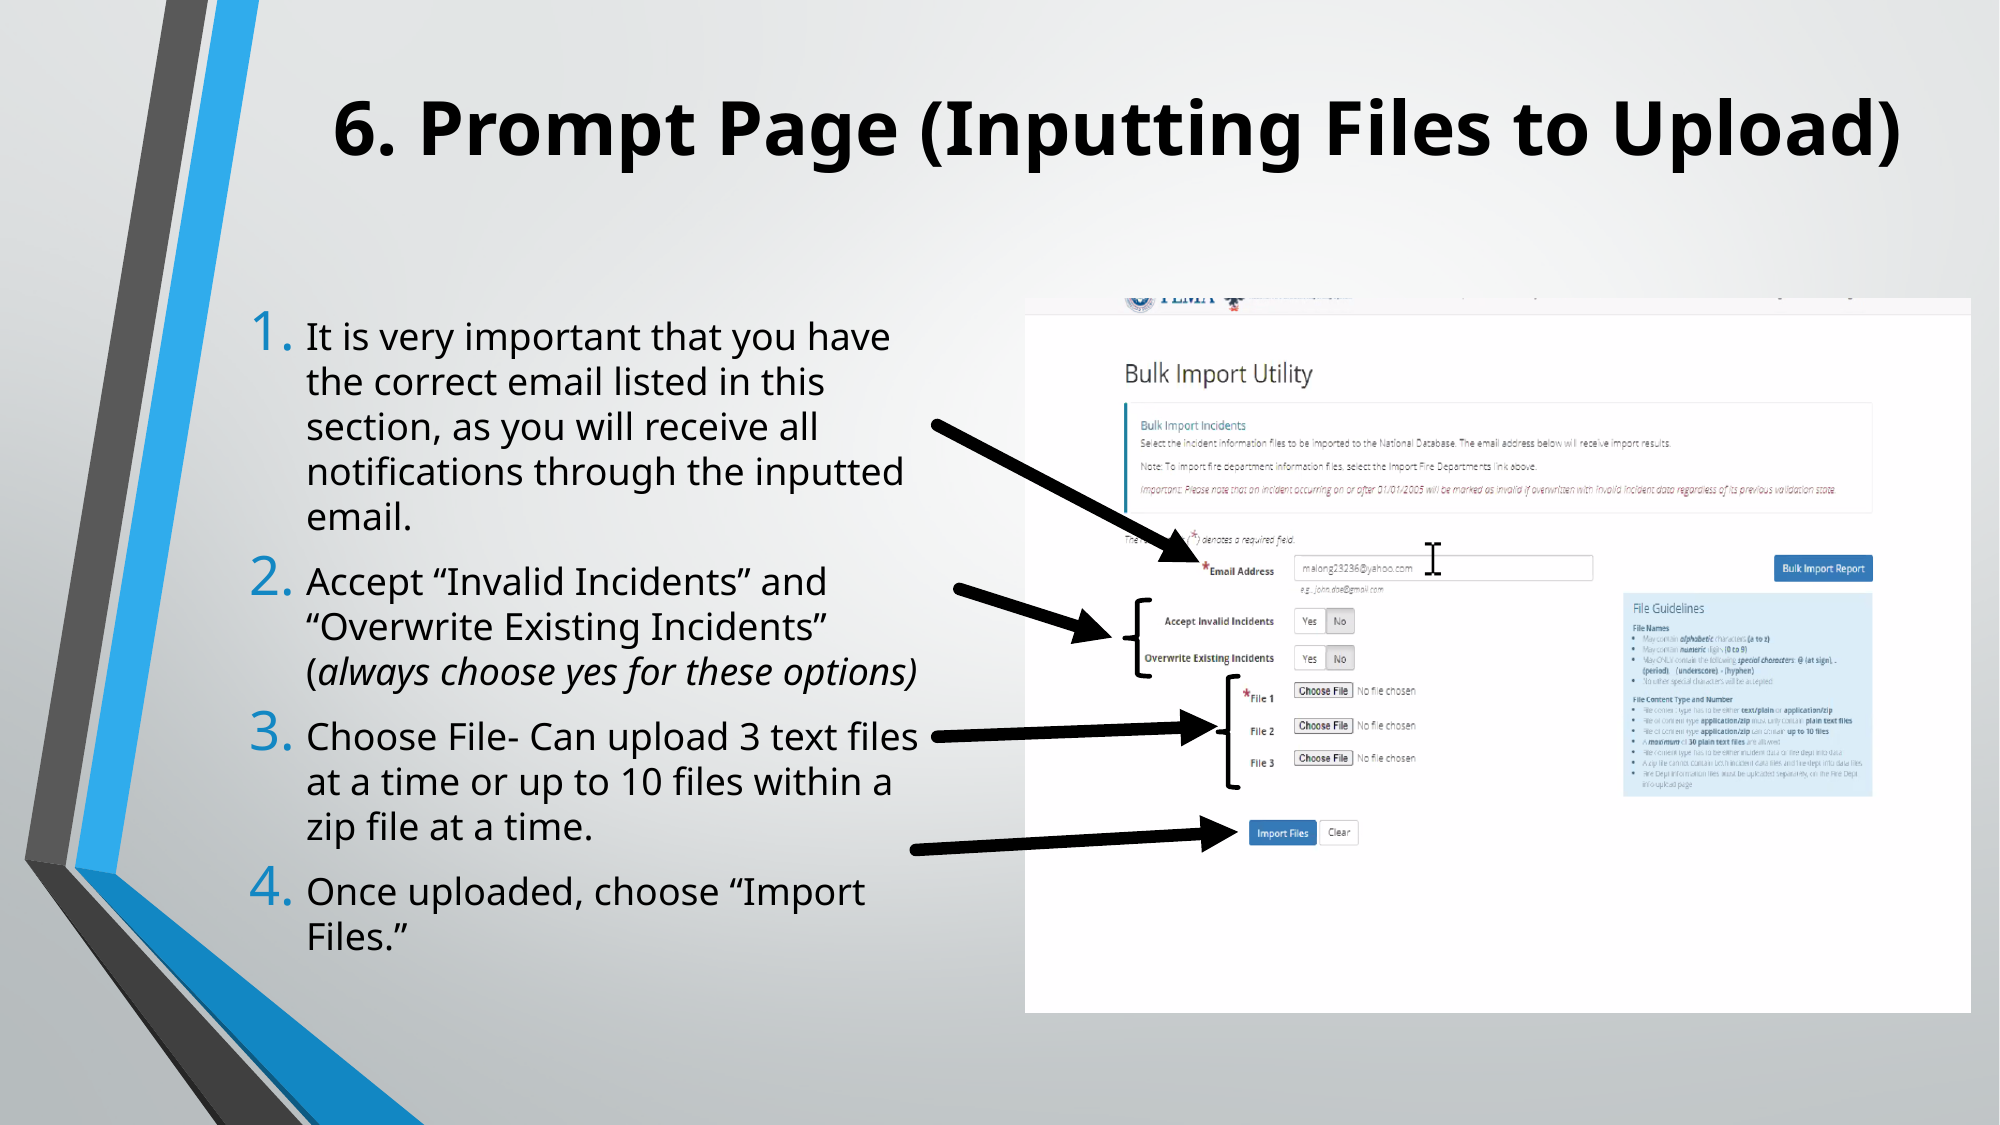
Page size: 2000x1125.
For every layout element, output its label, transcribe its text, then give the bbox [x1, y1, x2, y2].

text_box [936, 424, 1200, 563]
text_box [915, 831, 1239, 851]
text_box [959, 588, 1113, 638]
picture [1024, 298, 1971, 1013]
title 6. Prompt Page (Inputting Files to Upload) [287, 62, 1950, 188]
list It is very important that you have the correct email listed in this section, as you will receive all notifications through the inputted email. Accept “Invalid Incidents” and “Overwrite Existing Incidents” (always choose yes for these options) Choose File- Can upload 3 text files at a time or up to 10 files within a zip file at a time. Once uploaded, choose “Import Files.” [234, 305, 960, 1006]
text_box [936, 726, 1219, 737]
